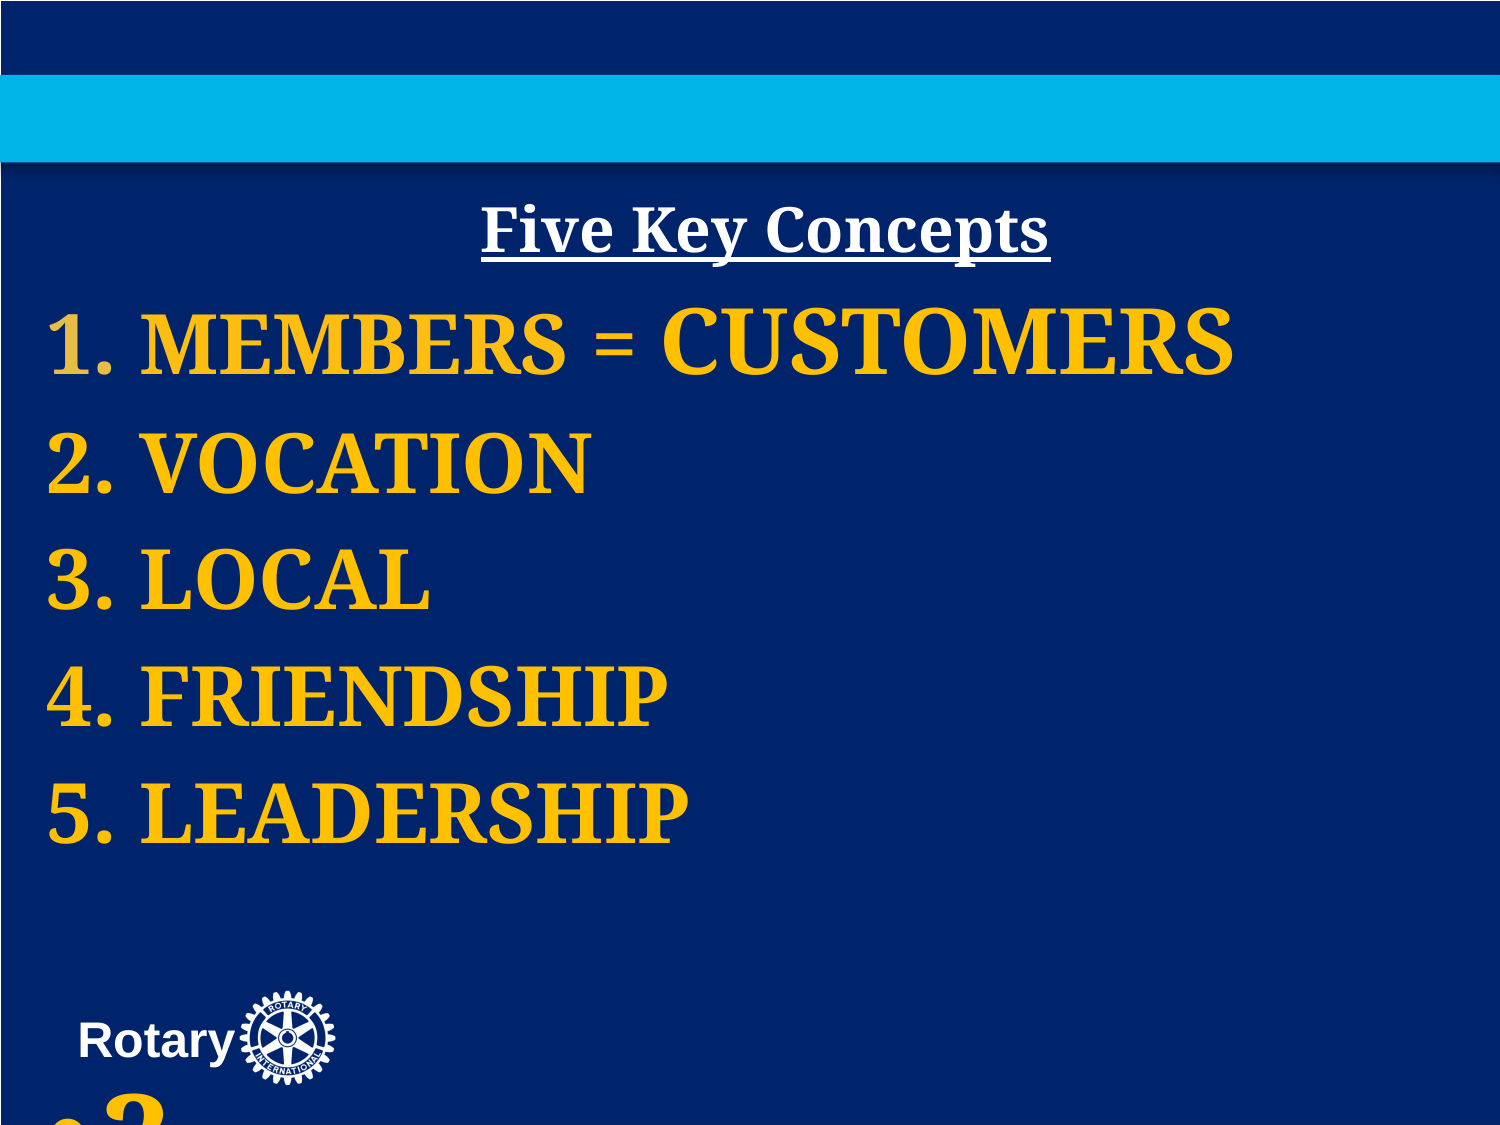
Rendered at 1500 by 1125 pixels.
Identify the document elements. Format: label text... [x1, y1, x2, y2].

list Five Key Concepts 1. MEMBERS = CUSTOMERS 2. VOCATION 3. LOCAL 4. FRIENDSHIP 5. LEADERSHIP 3. [37, 174, 1500, 1000]
picture [237, 1000, 338, 1088]
